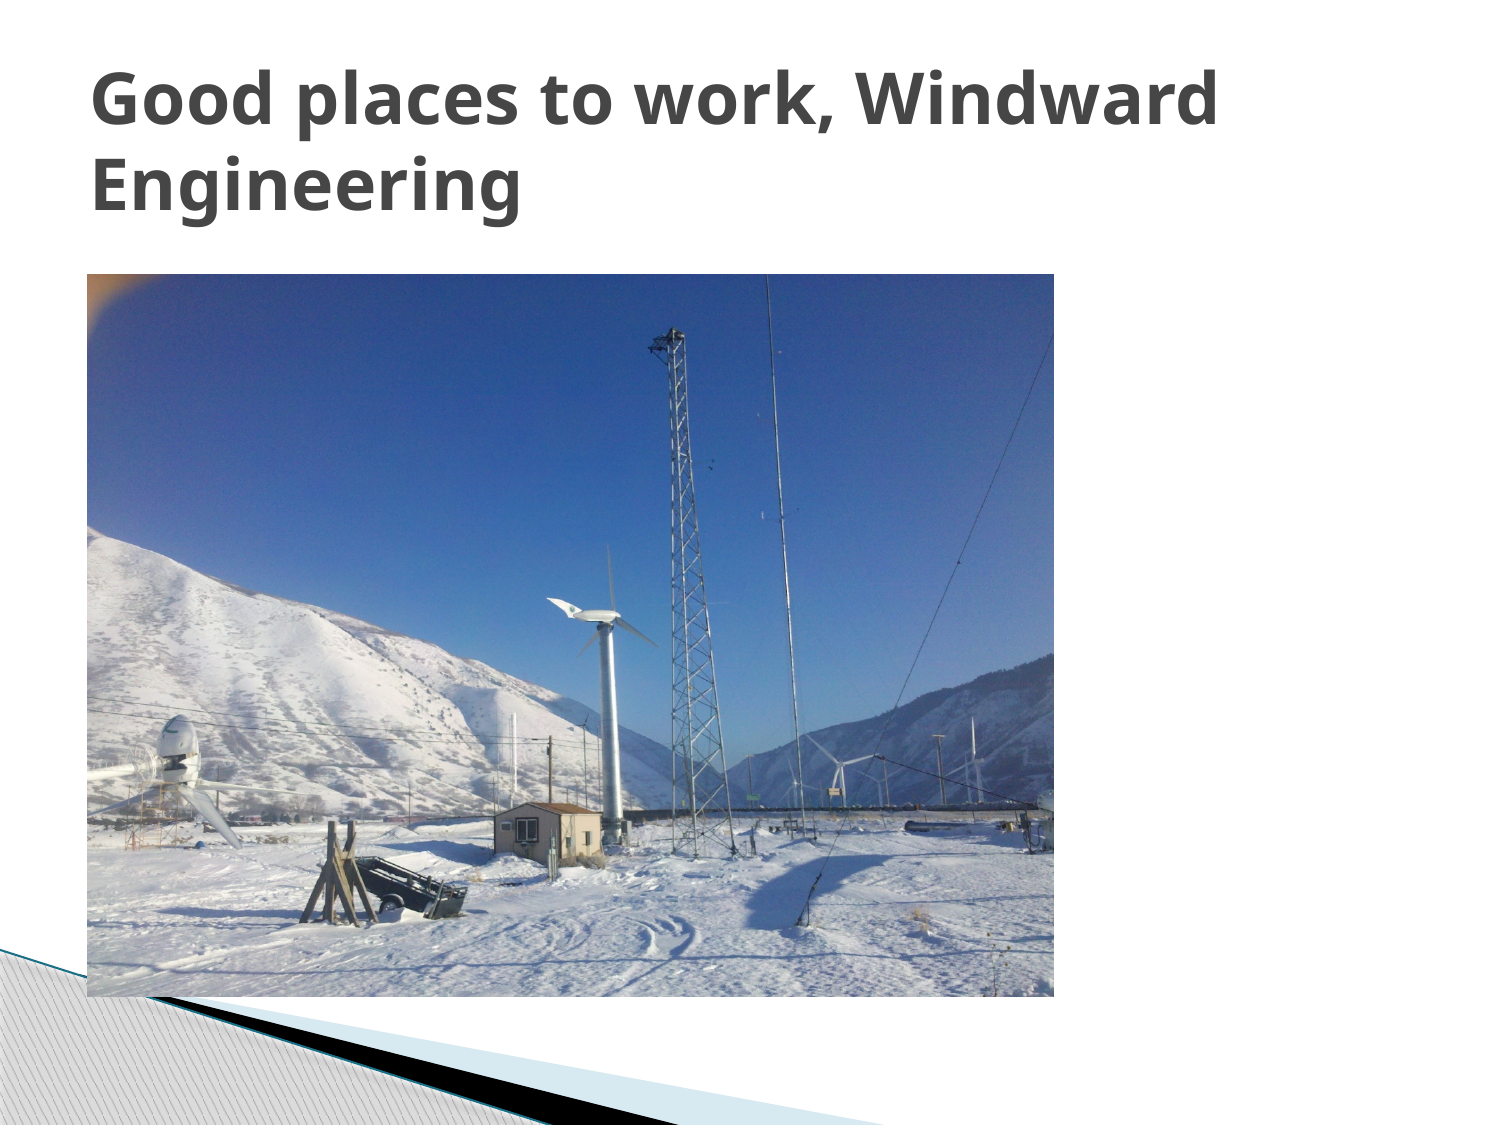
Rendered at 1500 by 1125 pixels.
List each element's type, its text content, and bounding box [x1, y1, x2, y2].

picture [87, 274, 1054, 997]
title Good places to work, Windward Engineering [75, 45, 1425, 233]
